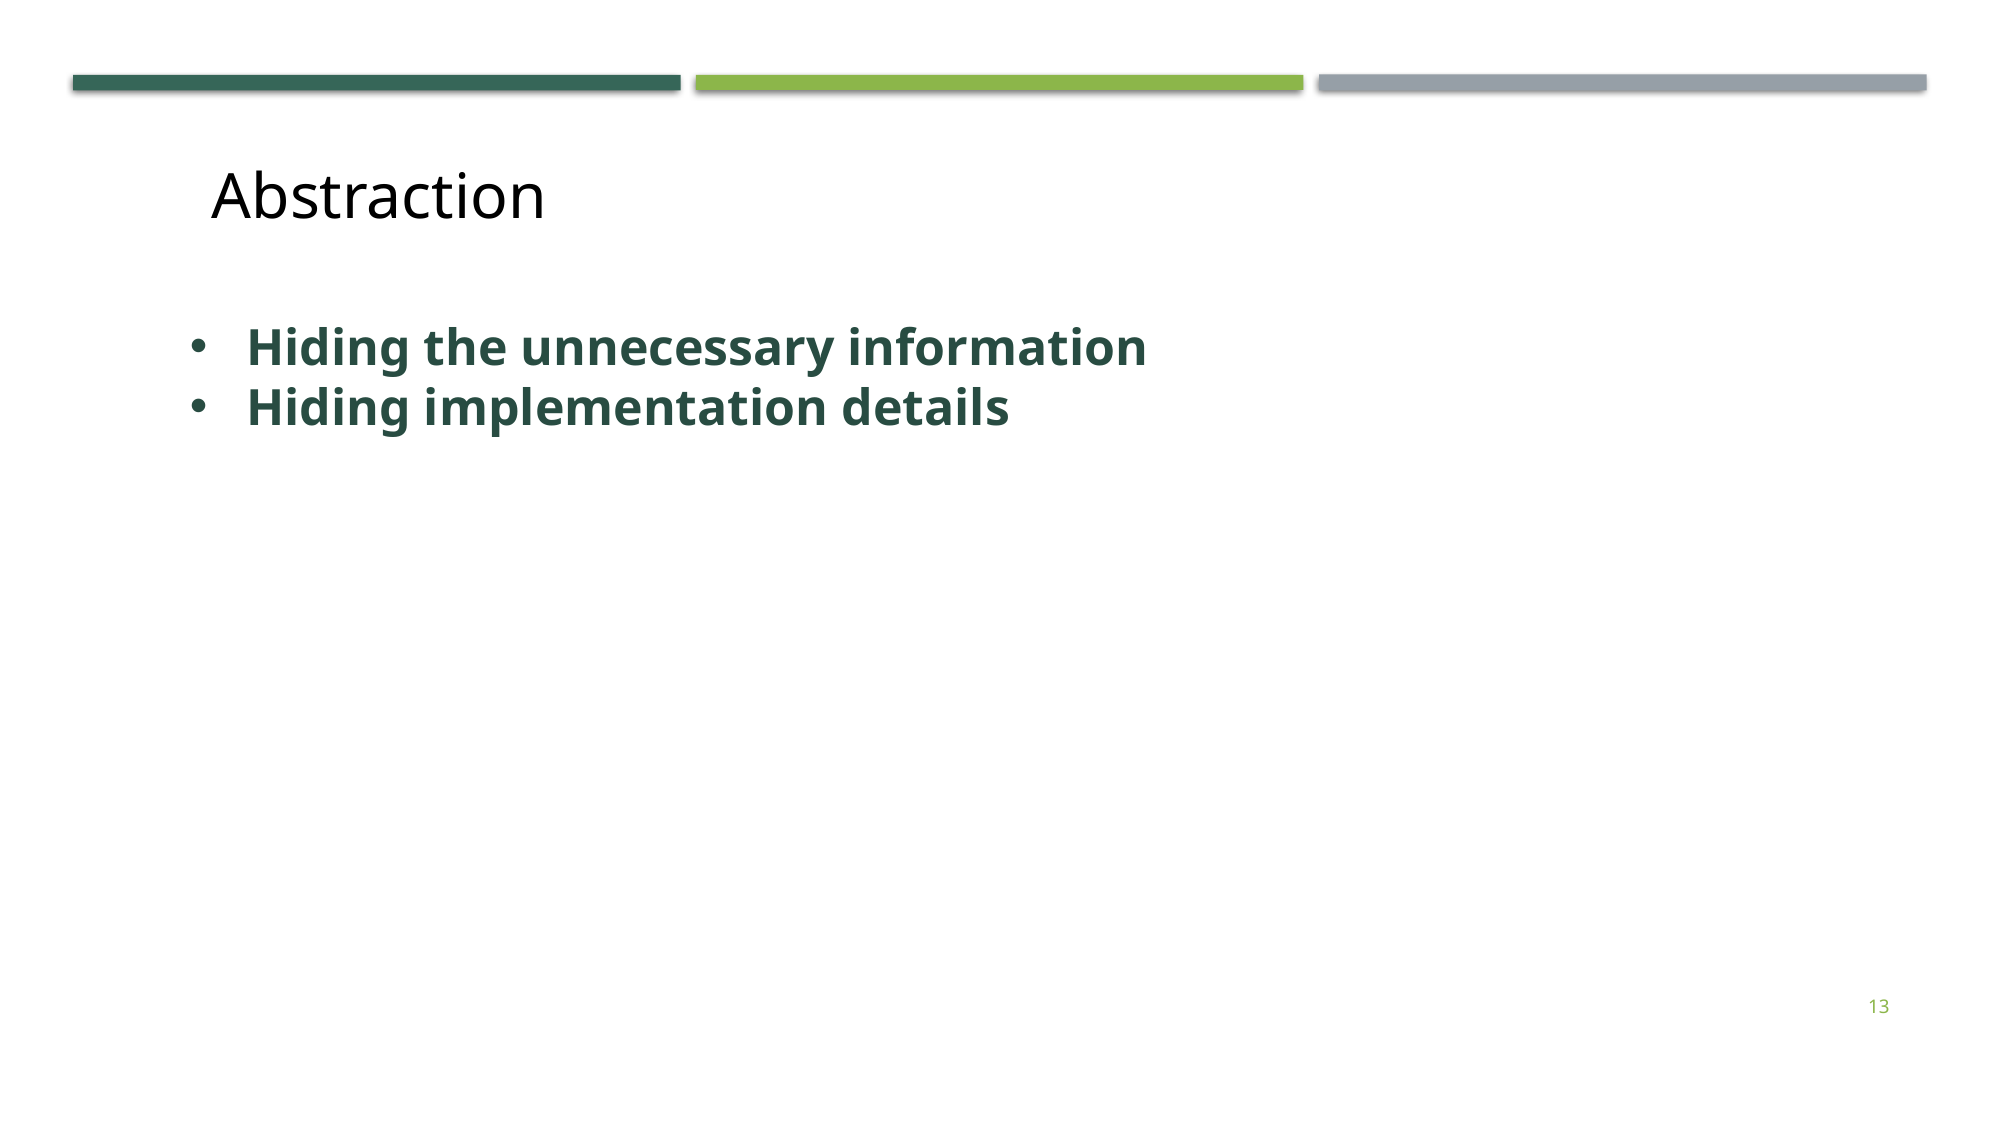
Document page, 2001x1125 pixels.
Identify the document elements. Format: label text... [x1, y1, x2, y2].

text_box Abstraction [196, 148, 825, 239]
slide_number 13 [1732, 977, 1905, 1037]
text_box Hiding the unnecessary information Hiding implementation details [174, 307, 1905, 443]
